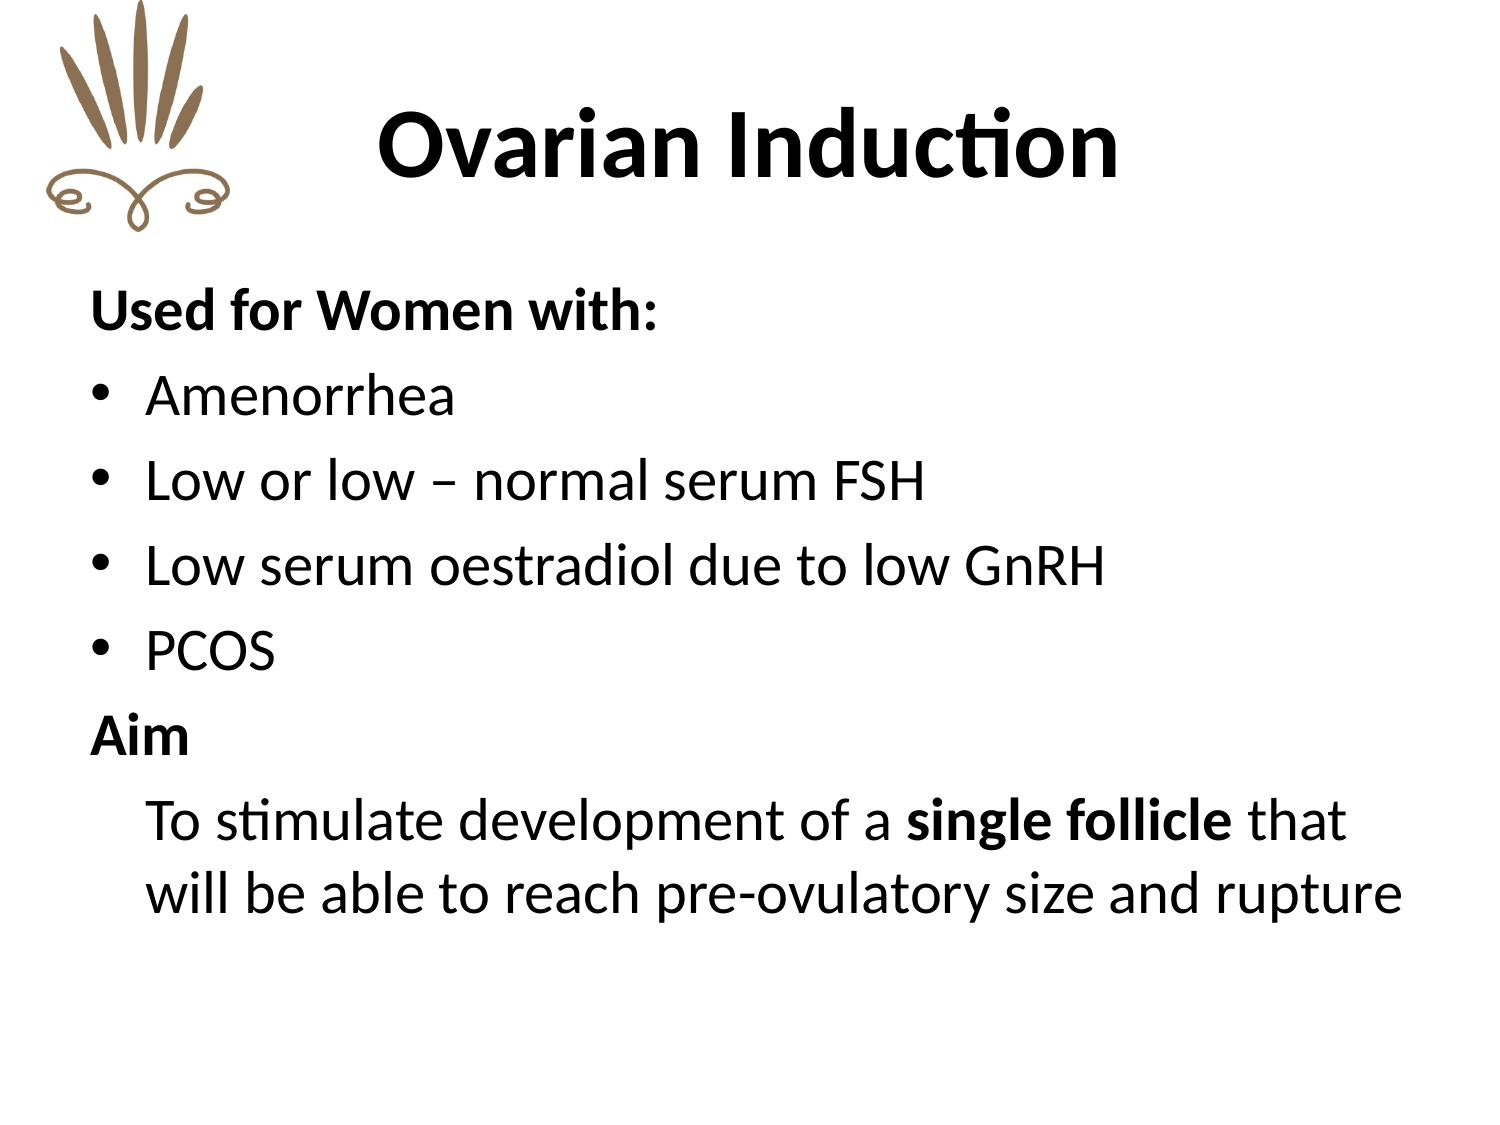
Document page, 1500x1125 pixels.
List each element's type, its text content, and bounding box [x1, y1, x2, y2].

picture [46, 0, 231, 232]
list Used for Women with: Amenorrhea Low or low – normal serum FSH Low serum oestradiol due to low GnRH PCOS Aim To stimulate development of a single follicle that will be able to reach pre-ovulatory size and rupture [75, 262, 1425, 1005]
text_box Ovarian Induction [234, 70, 1313, 205]
